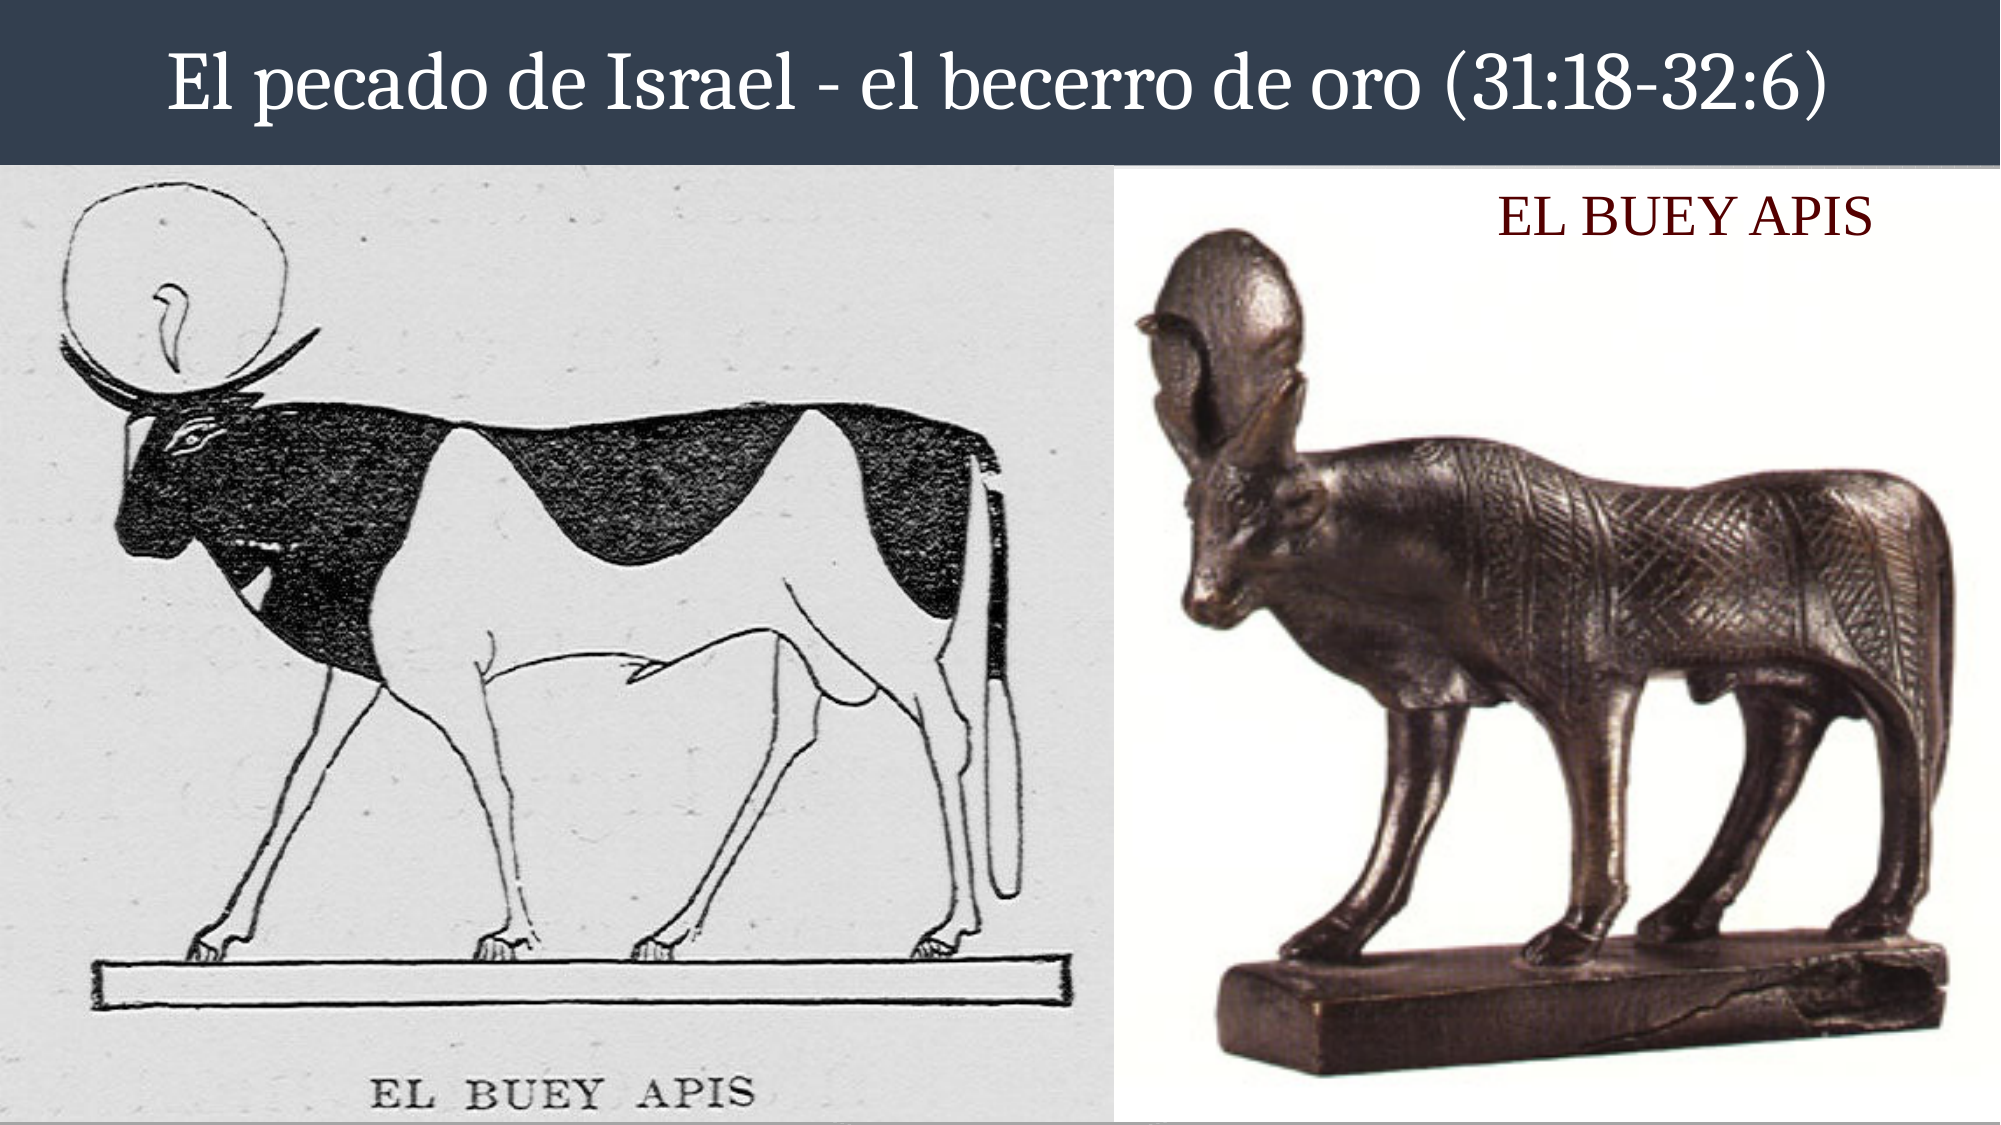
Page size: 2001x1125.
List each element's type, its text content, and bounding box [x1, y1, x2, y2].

picture [0, 165, 2000, 1122]
text_box [1114, 165, 2000, 169]
title El pecado de Israel - el becerro de oro (31:18-32:6) [0, 0, 2000, 165]
